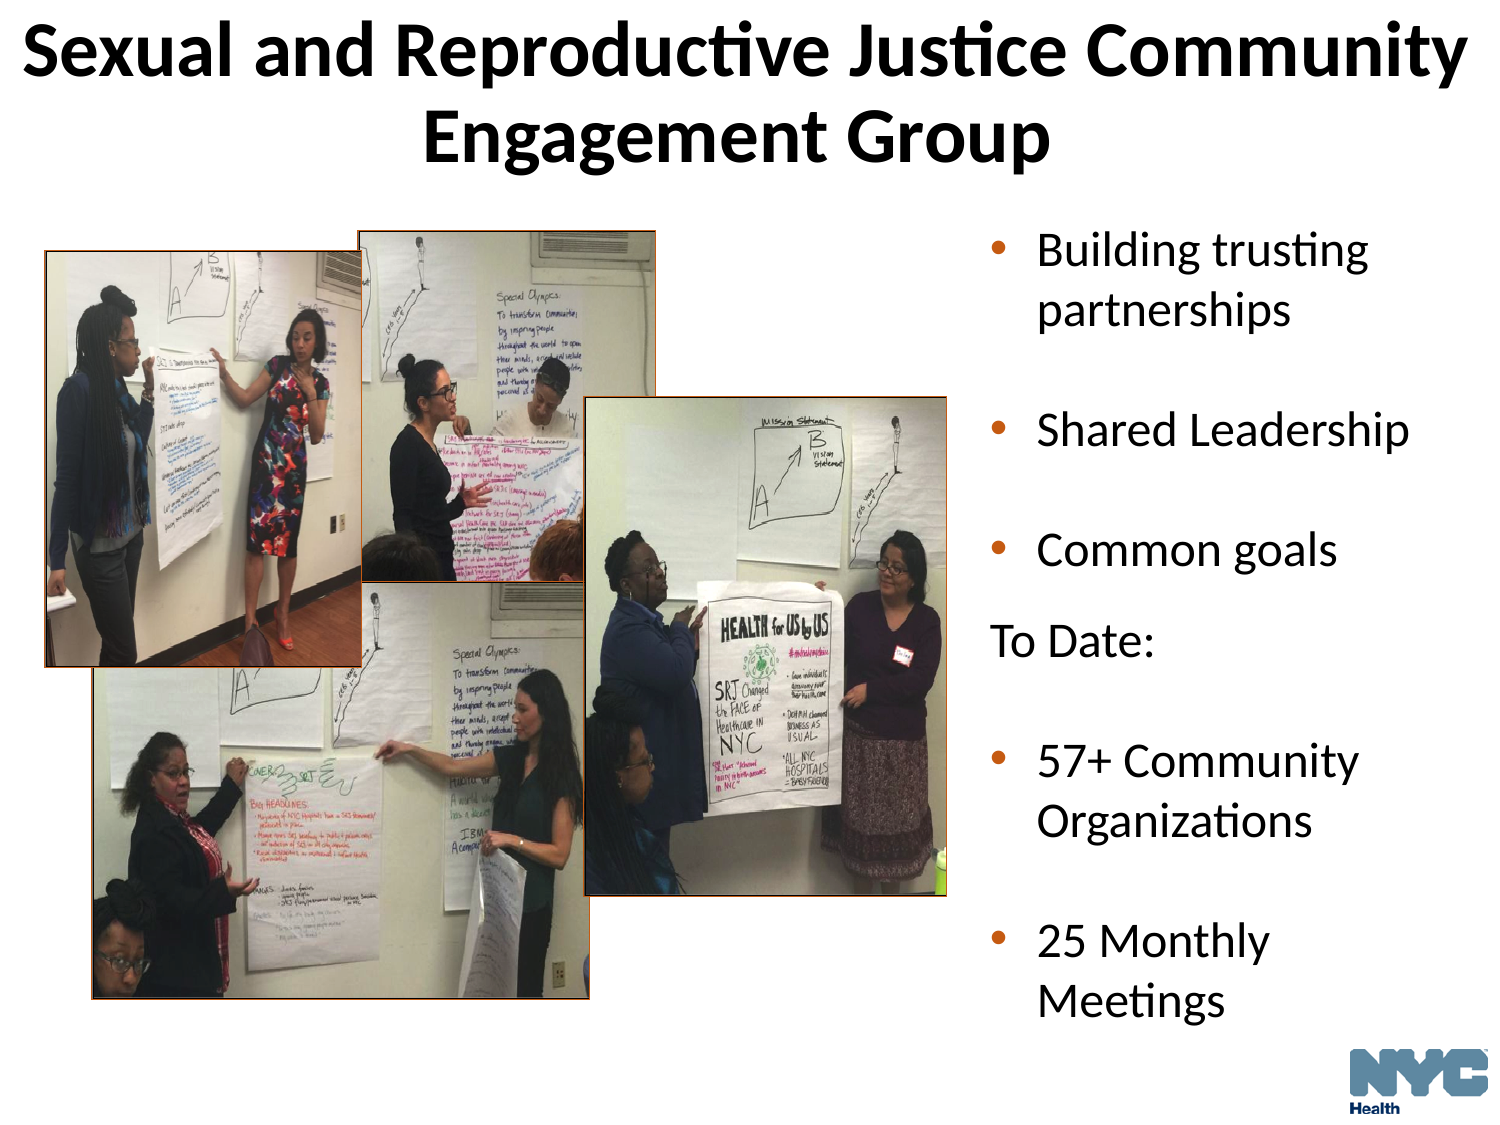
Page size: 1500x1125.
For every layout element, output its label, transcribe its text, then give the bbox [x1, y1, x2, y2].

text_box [44, 230, 947, 1000]
title Sexual and Reproductive Justice Community Engagement Group [0, 0, 1493, 188]
text_box To Date: 57+ Community Organizations 25 Monthly Meetings [975, 655, 1375, 1095]
picture [1350, 1049, 1488, 1114]
text_box Building trusting partnerships Shared Leadership Common goals [975, 209, 1493, 655]
